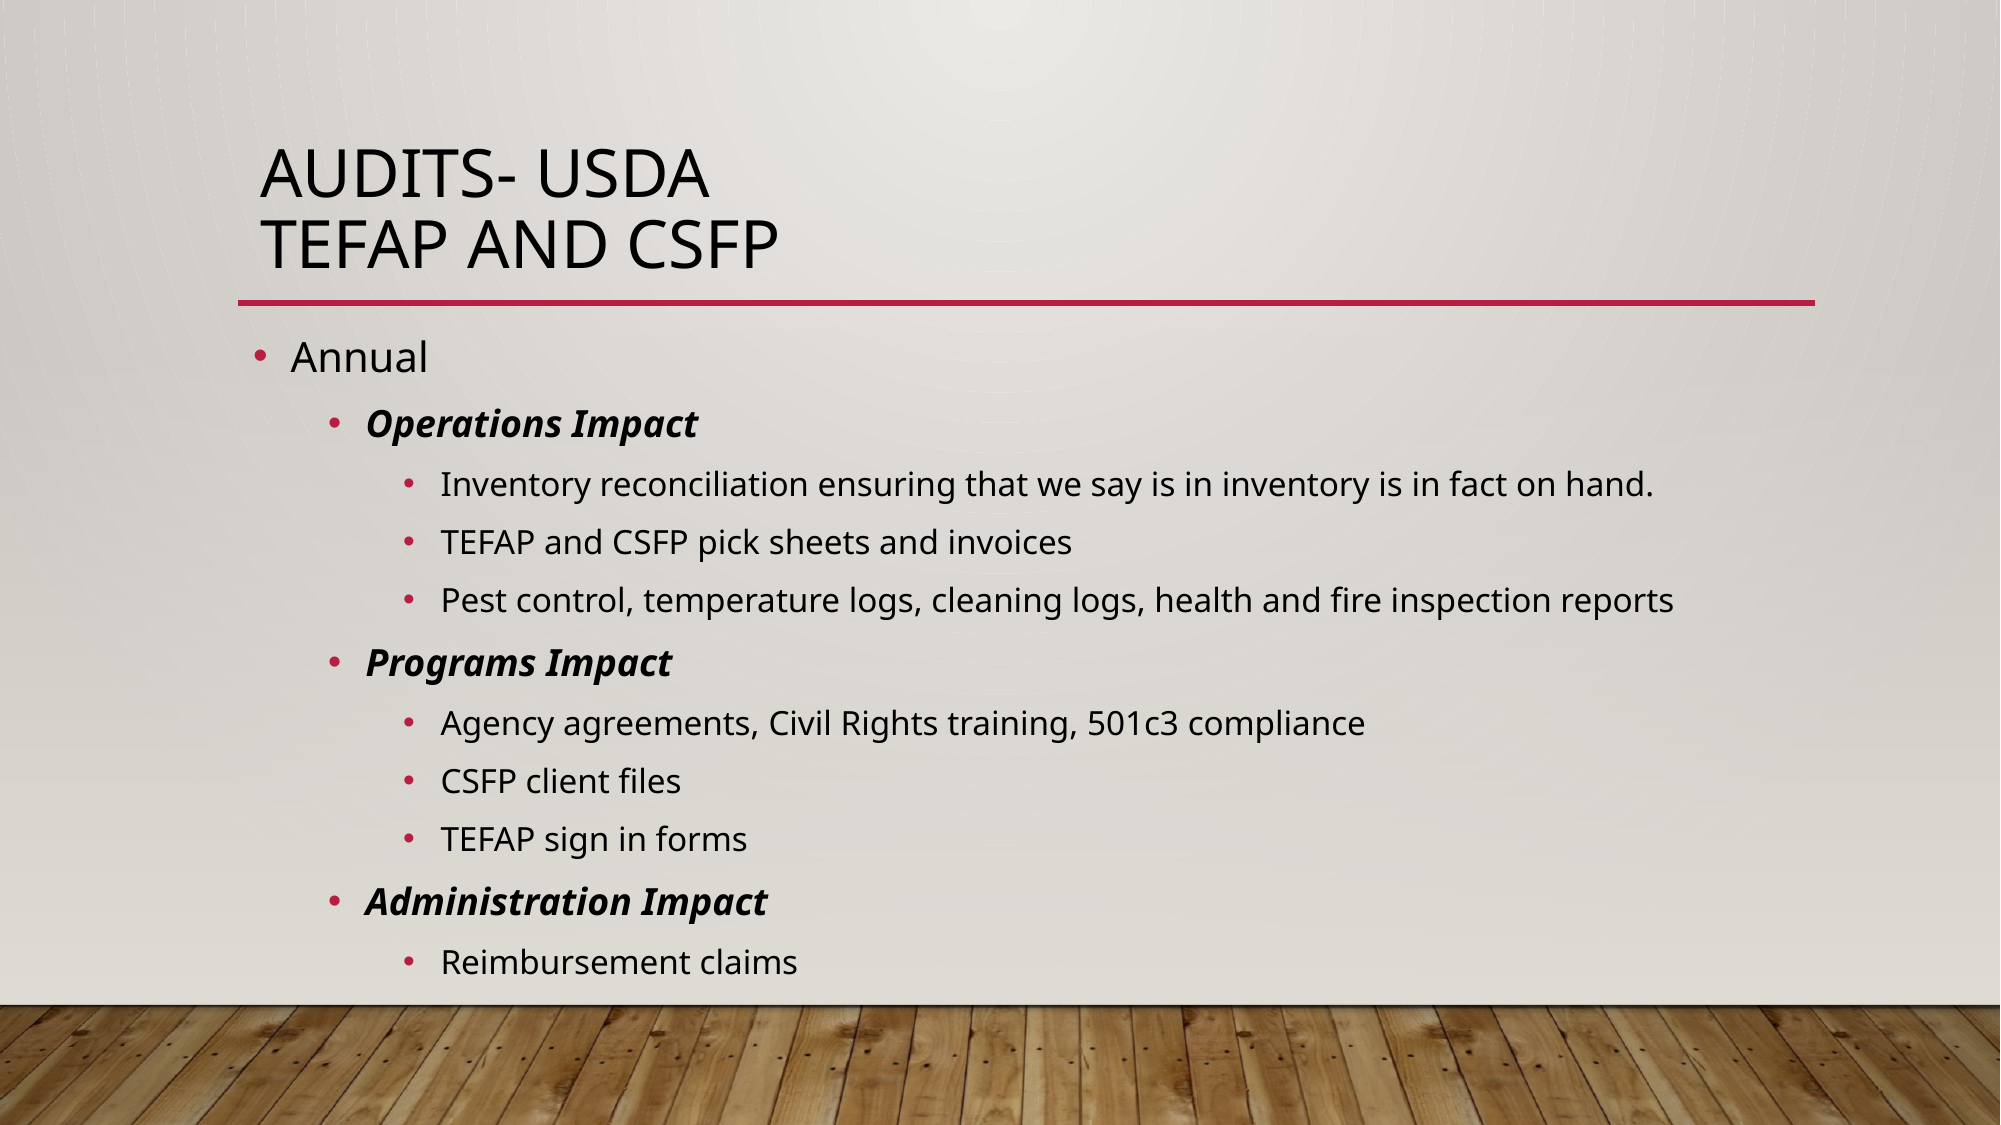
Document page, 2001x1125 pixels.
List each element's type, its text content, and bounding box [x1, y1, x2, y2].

title Audits- USDA TEFAP and CSFP [244, 131, 1821, 305]
list Annual Operations Impact Inventory reconciliation ensuring that we say is in inventory is in fact on hand. TEFAP and CSFP pick sheets and invoices Pest control, temperature logs, cleaning logs, health and fire inspection reports Programs Impact Agency agreements, Civil Rights training, 501c3 compliance CSFP client files TEFAP sign in forms Administration Impact Reimbursement claims [238, 312, 1800, 993]
picture [0, 1005, 2000, 1125]
